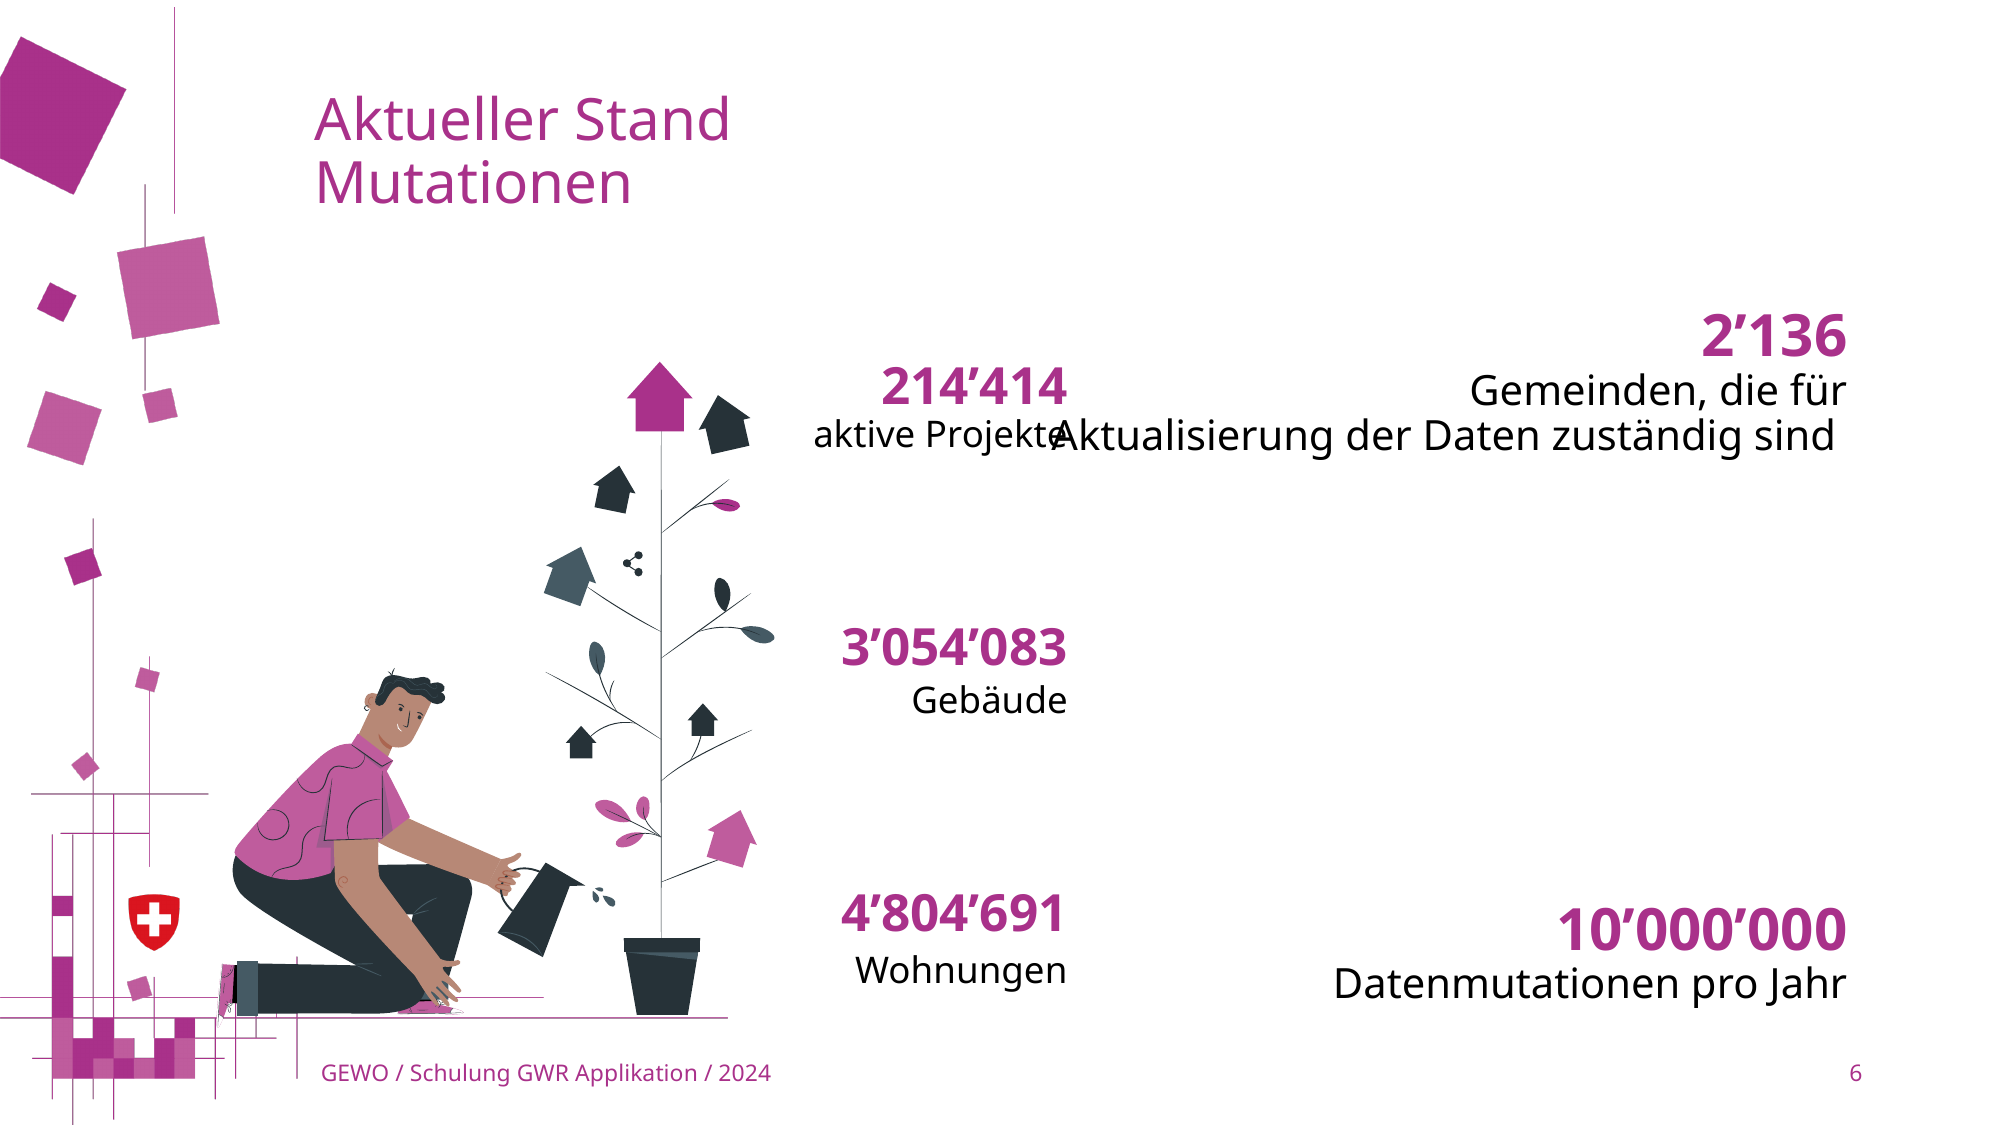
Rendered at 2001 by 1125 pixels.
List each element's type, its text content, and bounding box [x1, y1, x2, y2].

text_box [215, 361, 777, 1028]
text_box 2’136 Gemeinden, die für Aktualisierung der Daten zuständig sind 10’000’000 Datenmutationen pro Jahr [1012, 298, 1863, 994]
title Aktueller Stand Mutationen [314, 29, 1863, 278]
footer GEWO / Schulung GWR Applikation / 2024 [314, 1058, 1666, 1083]
slide_number 6 [1797, 1058, 1863, 1083]
picture [0, 7, 728, 1125]
text_box 214’414 aktive Projekte 3’054’083 Gebäude 4’804’691 Wohnungen [314, 299, 1068, 995]
